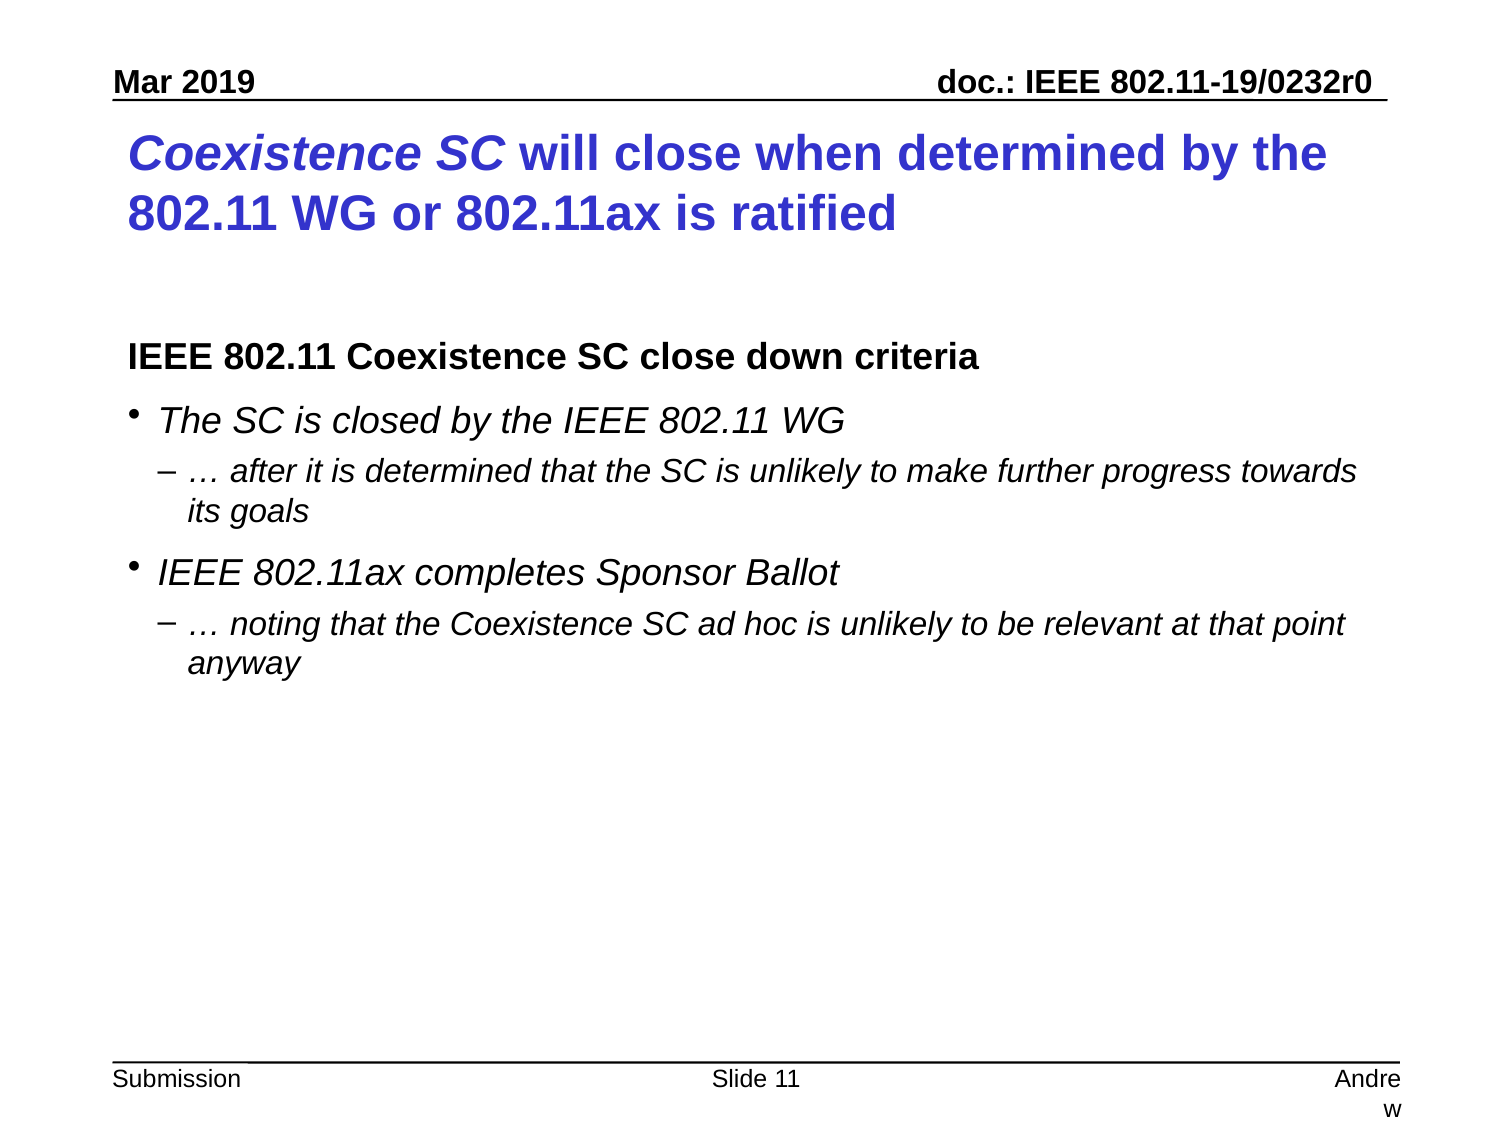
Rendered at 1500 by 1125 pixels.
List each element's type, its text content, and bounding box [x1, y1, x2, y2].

list IEEE 802.11 Coexistence SC close down criteria The SC is closed by the IEEE 802.11 WG … after it is determined that the SC is unlikely to make further progress towards its goals IEEE 802.11ax completes Sponsor Ballot … noting that the Coexistence SC ad hoc is unlikely to be relevant at that point anyway [112, 324, 1388, 1000]
slide_number Slide 11 [709, 1061, 803, 1093]
footer Andrew Myles, Cisco [1320, 1061, 1402, 1093]
title Coexistence SC will close when determined by the 802.11 WG or 802.11ax is ratified [112, 112, 1388, 288]
